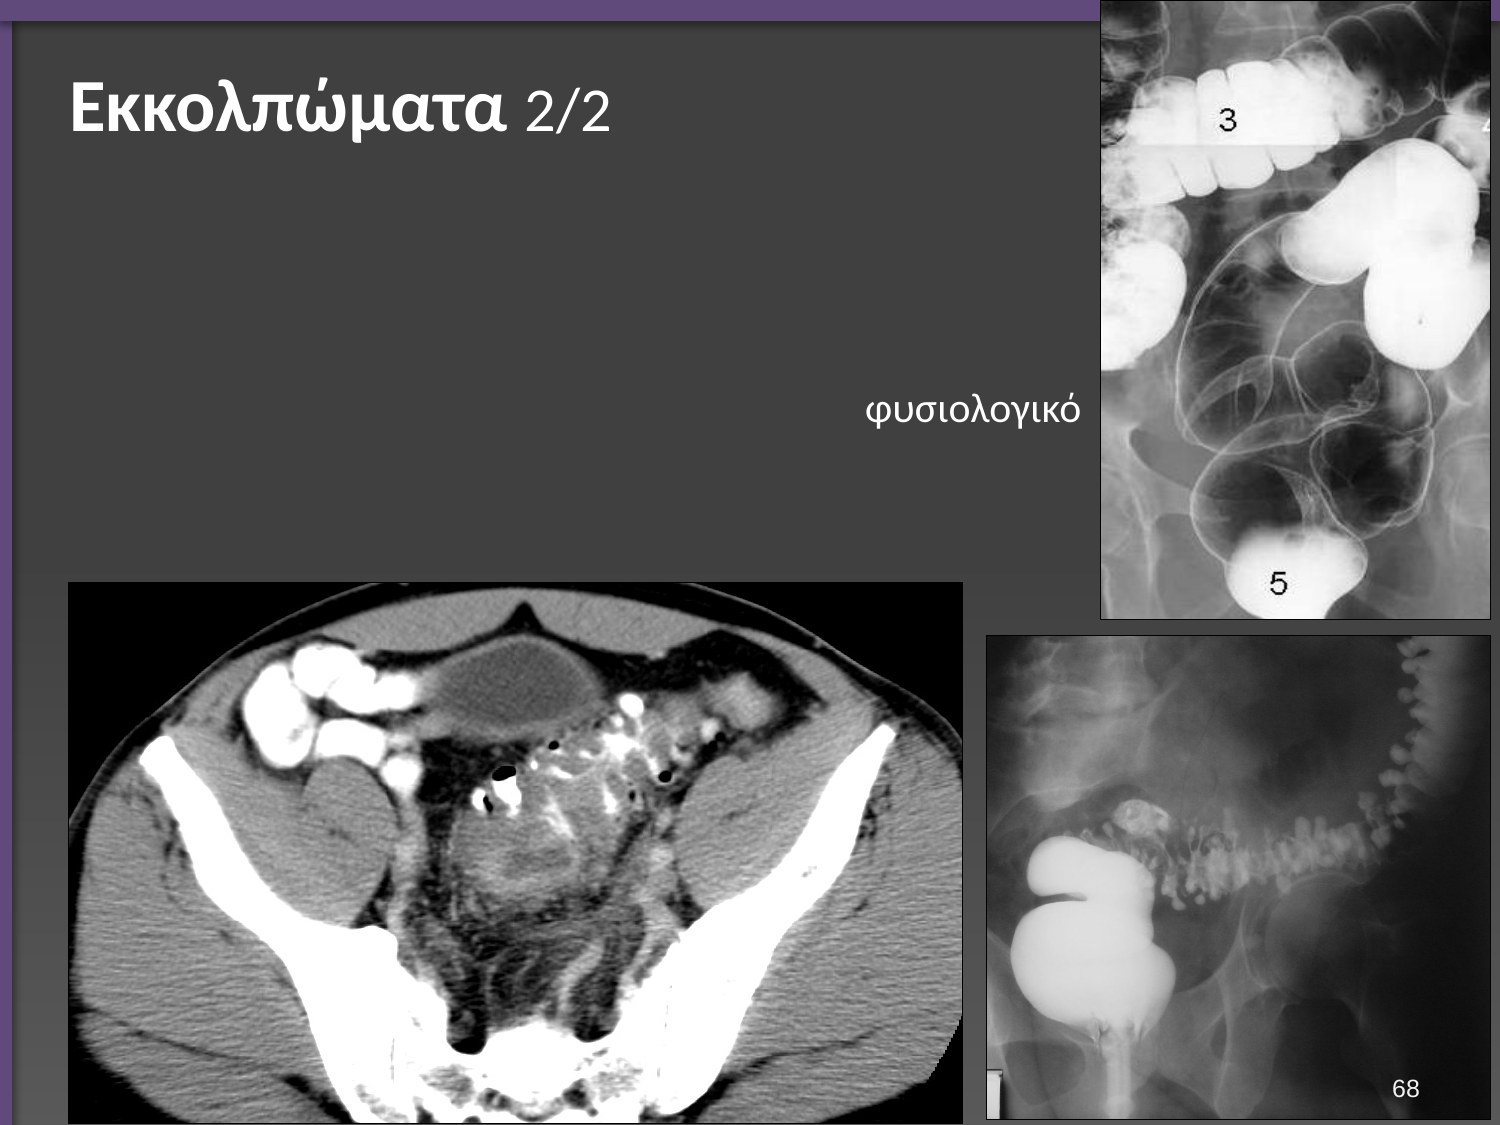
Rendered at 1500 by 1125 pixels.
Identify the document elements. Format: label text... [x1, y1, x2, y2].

text_box φυσιολογικό [850, 373, 1095, 439]
title Εκκολπώματα 2/2 [1496, 19, 1500, 185]
title Εκκολπώματα 2/2 [10, 19, 1095, 185]
picture [68, 582, 963, 1124]
picture [1100, 0, 1491, 620]
picture [985, 634, 1491, 1120]
